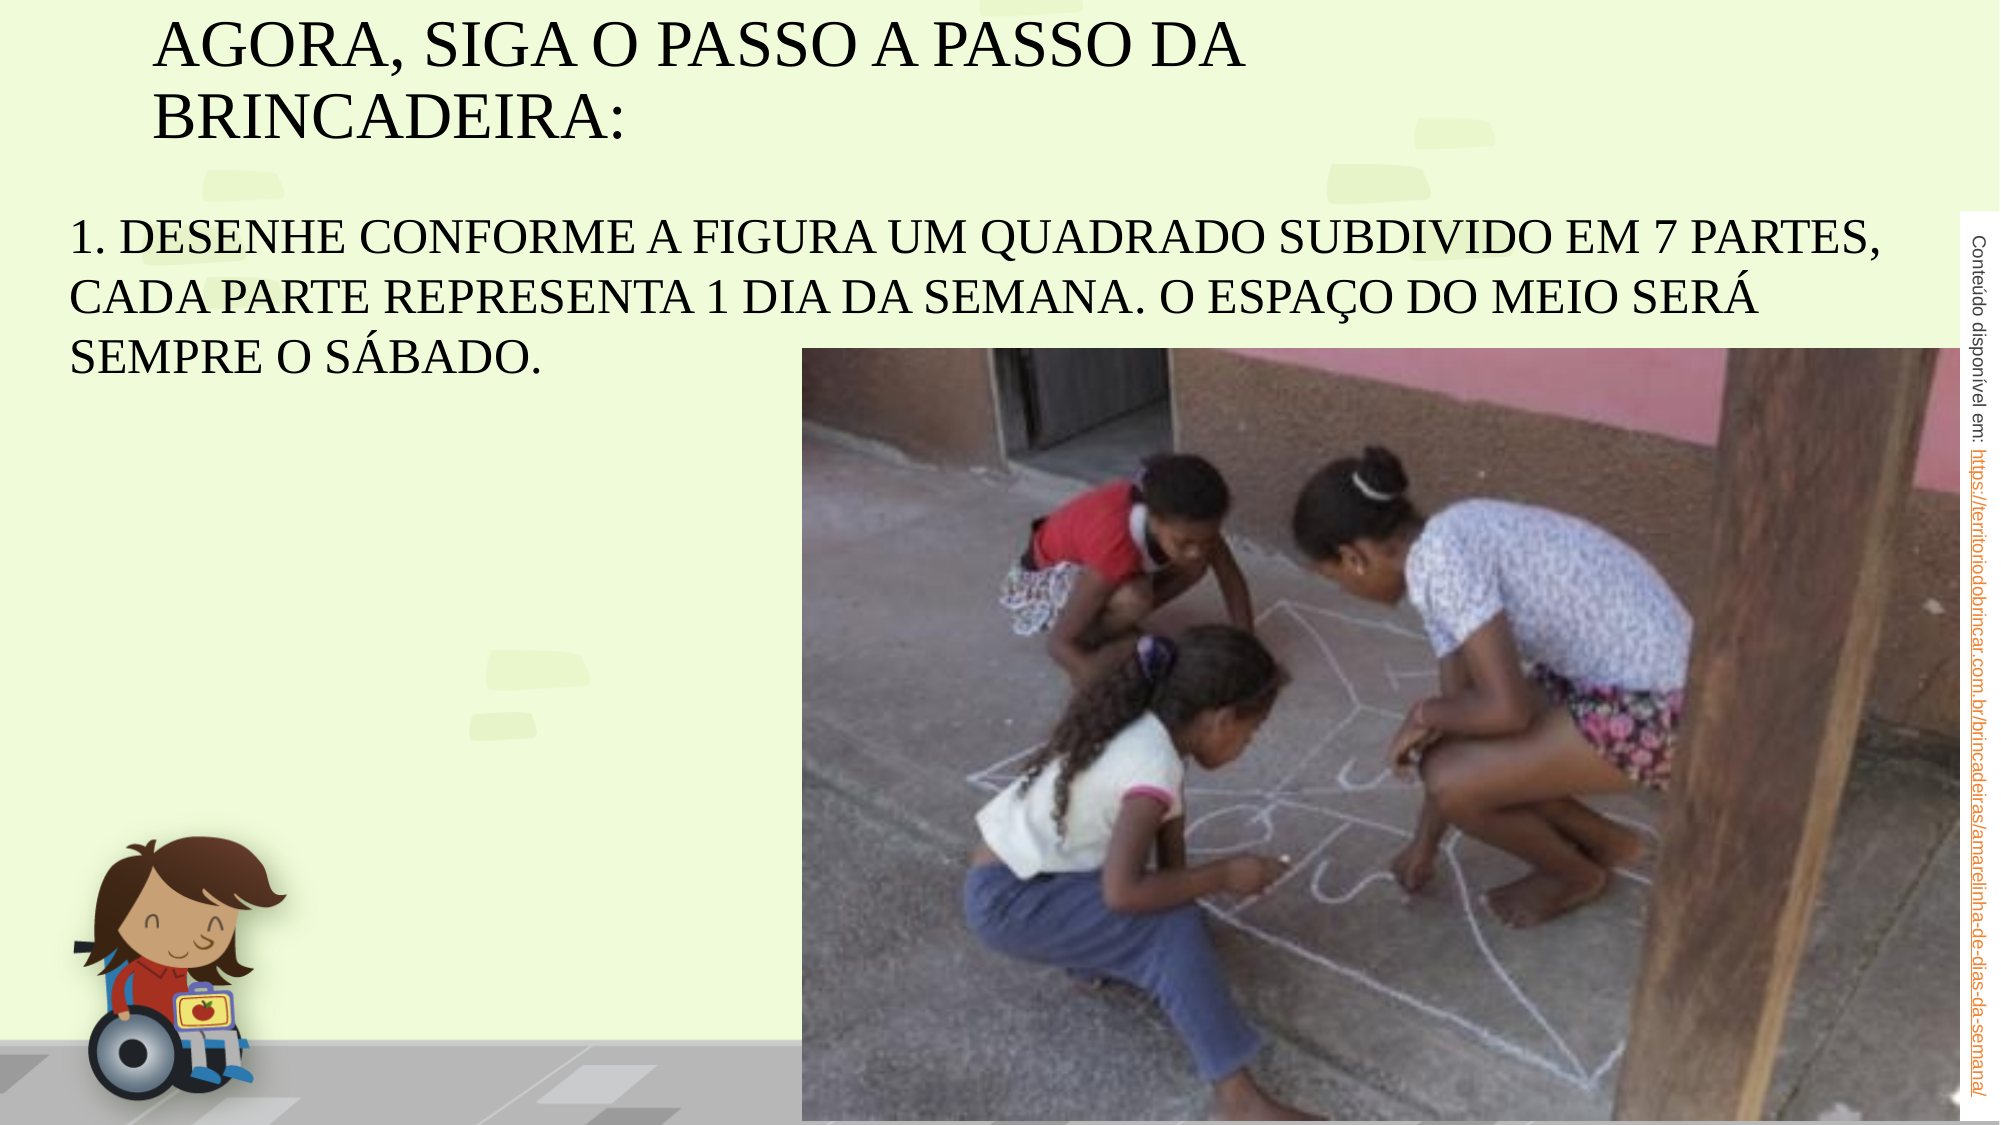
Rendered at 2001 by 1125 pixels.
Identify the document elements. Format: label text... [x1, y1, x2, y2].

title AGORA, SIGA O PASSO A PASSO DA BRINCADEIRA: [137, 59, 1750, 161]
text_box 1. DESENHE CONFORME A FIGURA UM QUADRADO SUBDIVIDO EM 7 PARTES, CADA PARTE REPRESENTA 1 DIA DA SEMANA. O ESPAÇO DO MEIO SERÁ SEMPRE O SÁBADO. [54, 196, 1981, 391]
picture [0, 0, 2000, 1125]
text_box Conteúdo disponível em: https://territoriodobrincar.com.br/brincadeiras/amarelinha-de-dias-da-semana/ [1959, 210, 2000, 1122]
